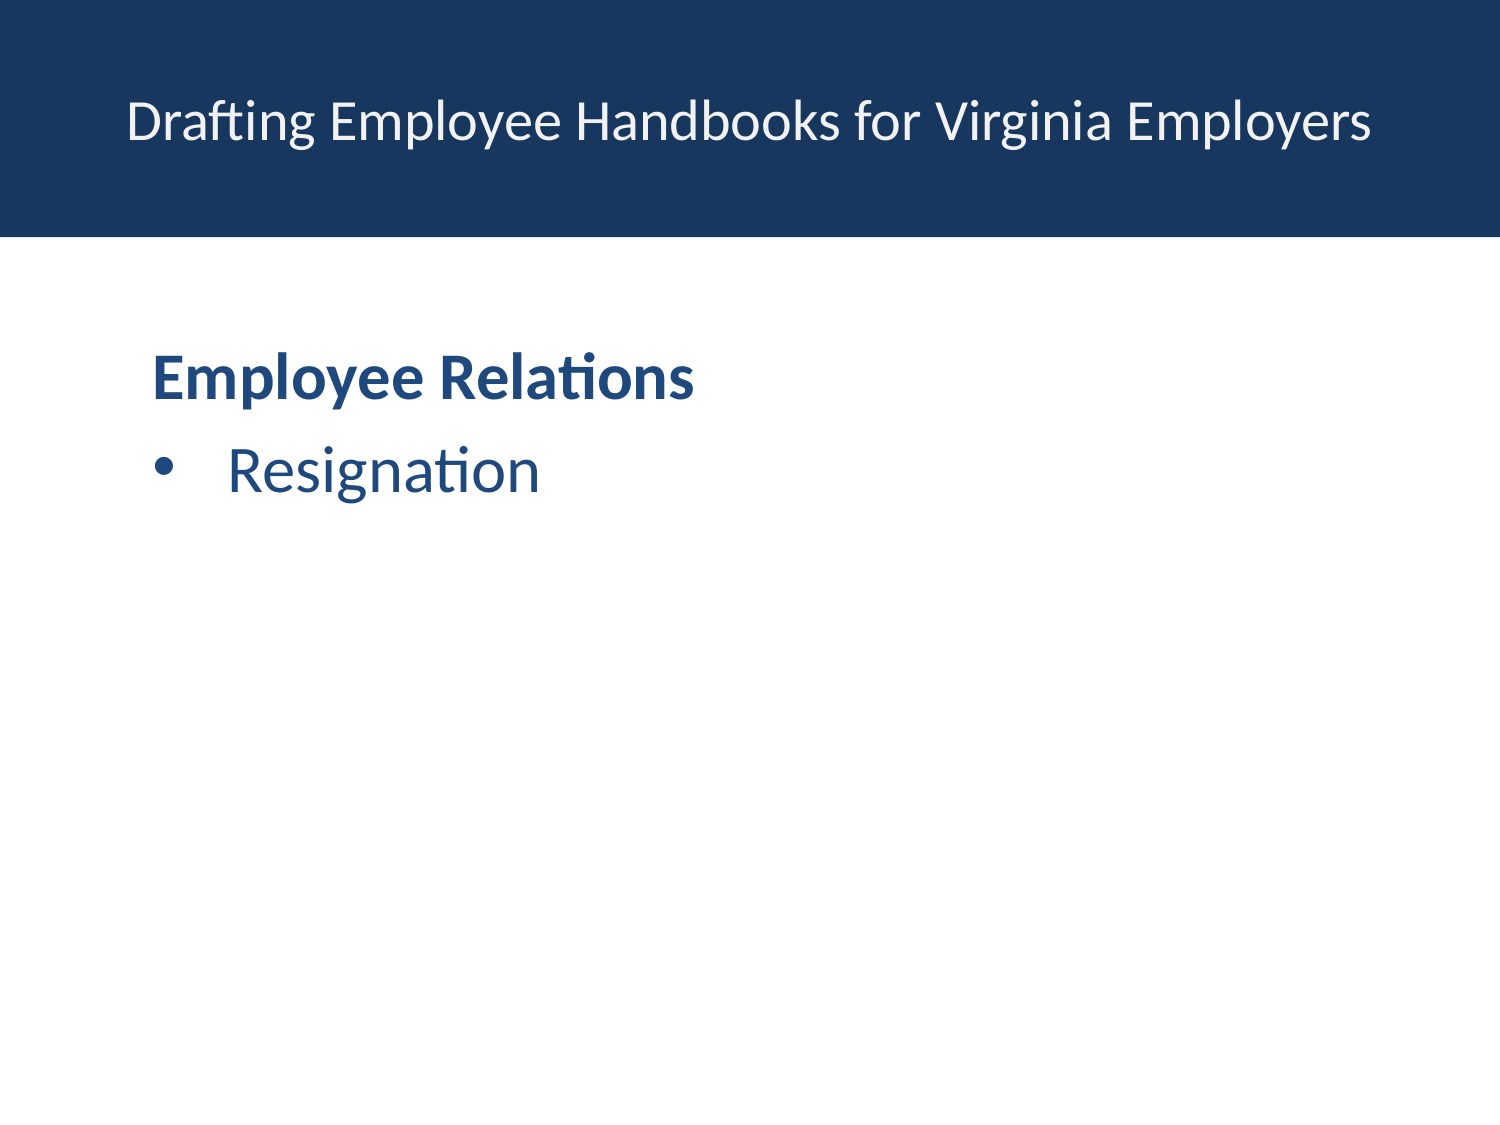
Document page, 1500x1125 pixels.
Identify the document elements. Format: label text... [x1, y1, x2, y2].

title Drafting Employee Handbooks for Virginia Employers [0, 0, 1500, 238]
subtitle Employee Relations Resignation [137, 324, 1363, 1025]
